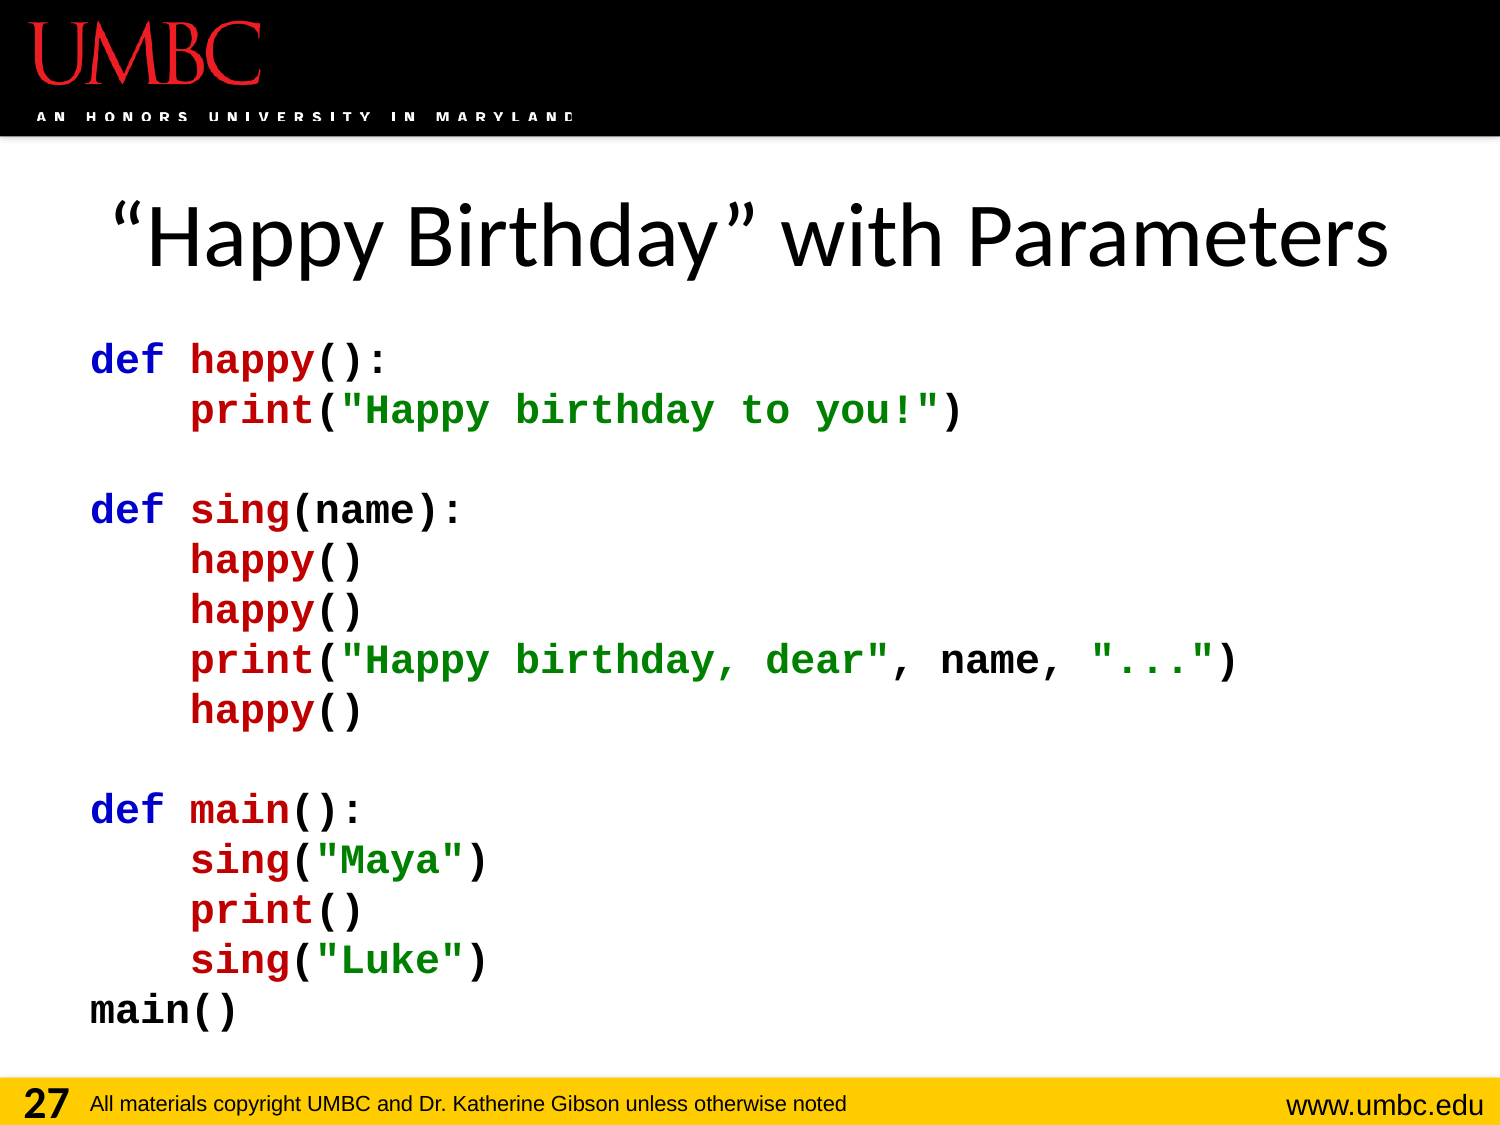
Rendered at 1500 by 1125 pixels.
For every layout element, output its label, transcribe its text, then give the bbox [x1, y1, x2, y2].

title “Happy Birthday” with Parameters [75, 136, 1425, 324]
list def happy(): print("Happy birthday to you!") def sing(name): happy() happy() print("Happy birthday, dear", name, "...") happy() def main(): sing("Maya") print() sing("Luke") main() [75, 324, 1425, 1066]
slide_number 27 [0, 1065, 94, 1125]
